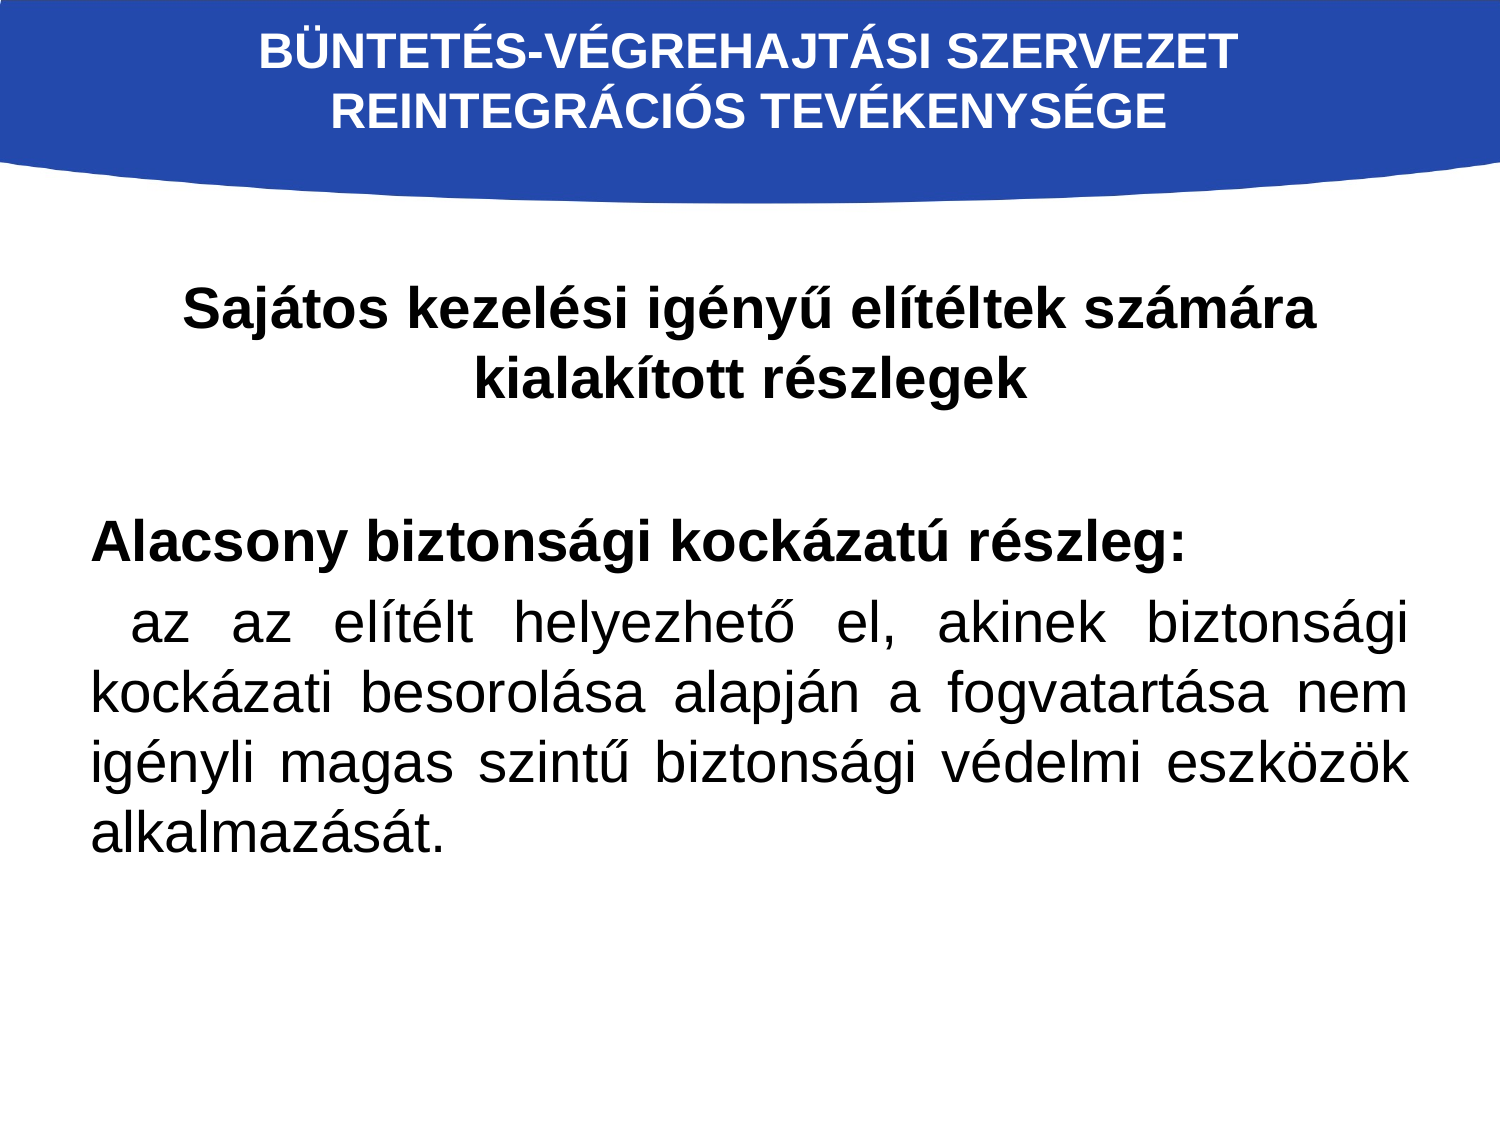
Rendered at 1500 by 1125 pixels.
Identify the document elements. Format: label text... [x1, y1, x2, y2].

title Büntetés-végrehajtási szervezet reintegrációs tevékenysége [73, 7, 1425, 149]
picture [0, 0, 1500, 1125]
list Sajátos kezelési igényű elítéltek számára kialakított részlegek Alacsony biztonsági kockázatú részleg: az az elítélt helyezhető el, akinek biztonsági kockázati besorolása alapján a fogvatartása nem igényli magas szintű biztonsági védelmi eszközök alkalmazását. [75, 262, 1427, 938]
